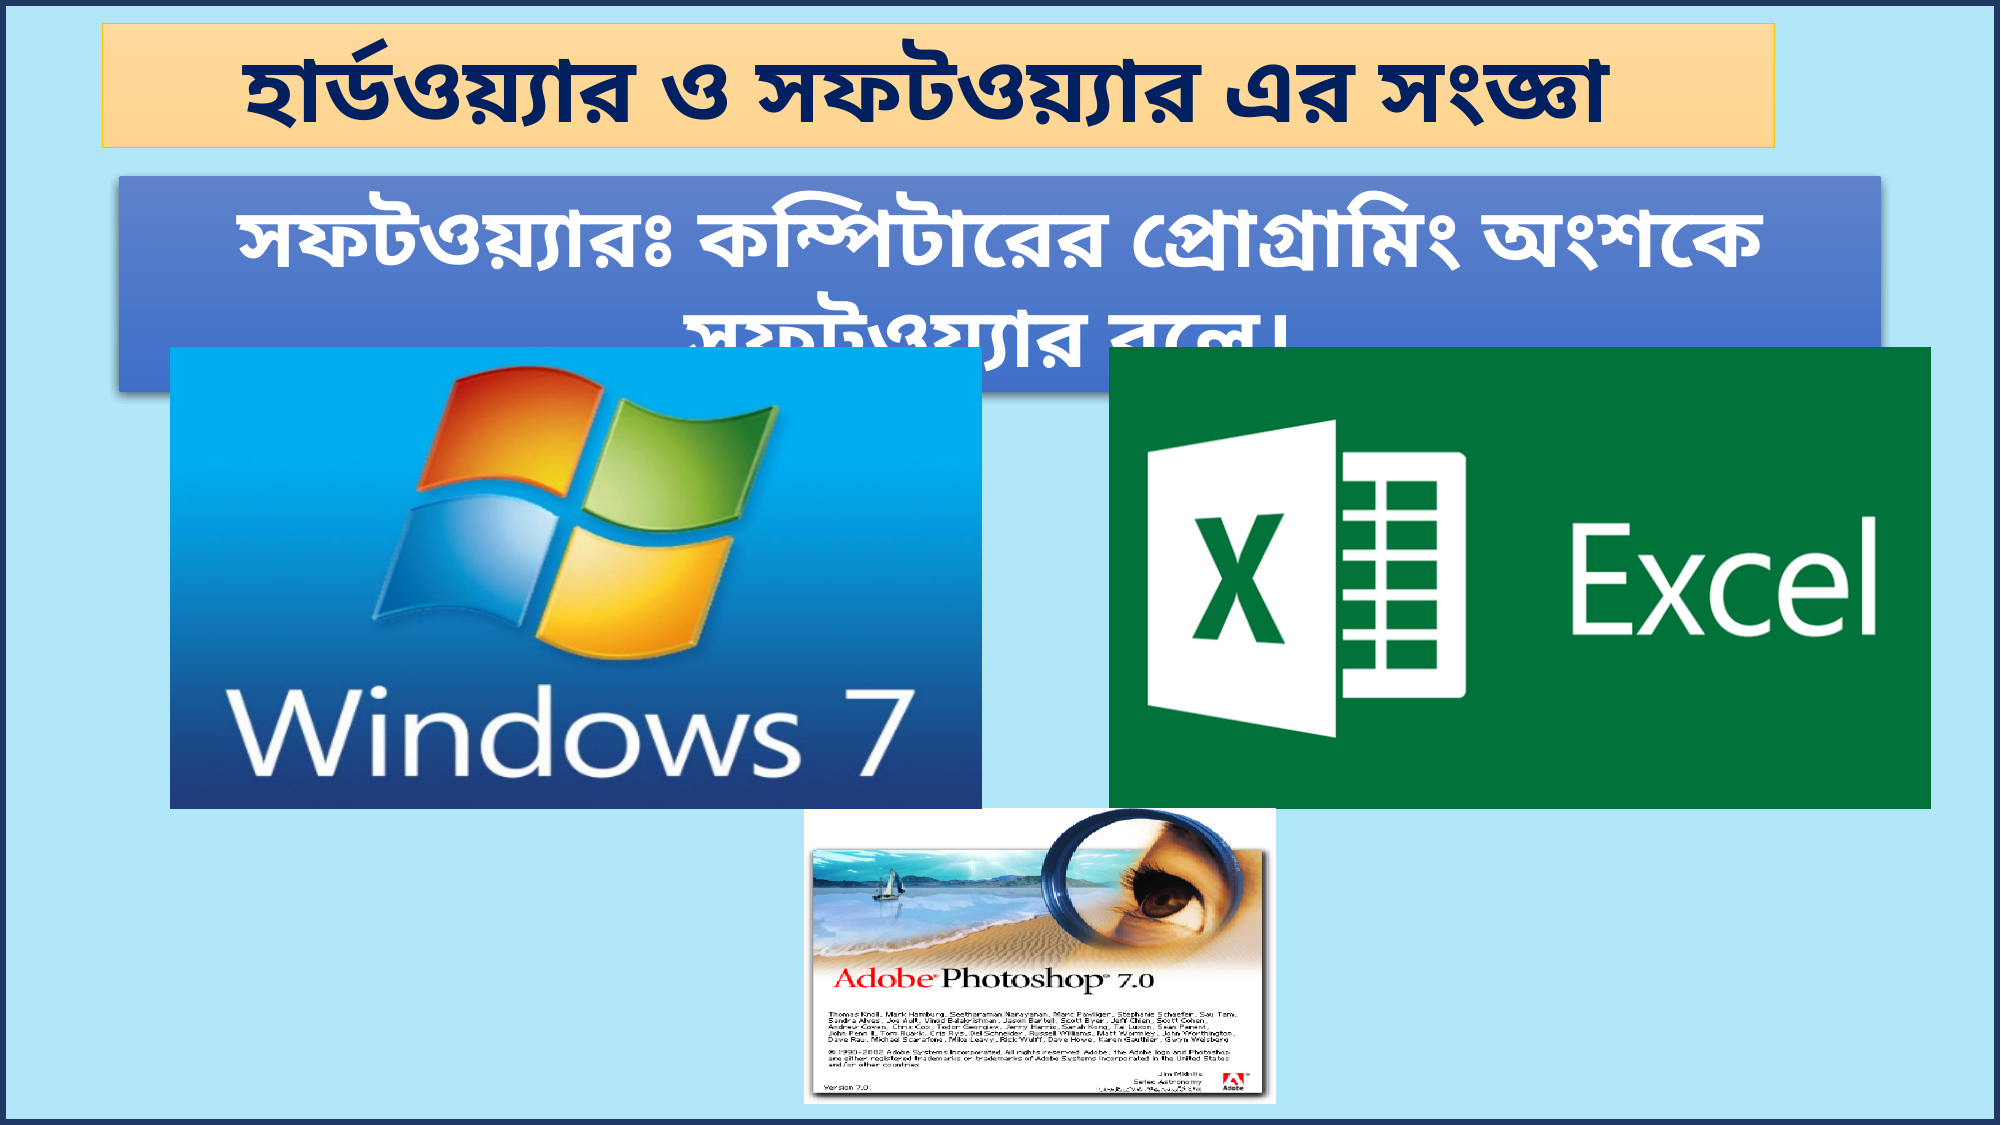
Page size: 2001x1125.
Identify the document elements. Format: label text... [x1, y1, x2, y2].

text_box [0, 0, 2000, 1125]
text_box হার্ডওয়্যার ও সফটওয়্যার এর সংজ্ঞা [102, 23, 1775, 148]
picture [415, 365, 606, 499]
text_box সফটওয়্যারঃ কম্পিটারের প্রোগ্রামিং অংশকে সফটওয়্যার বলে। [119, 176, 1881, 392]
picture [170, 347, 1931, 1105]
picture [580, 398, 780, 534]
